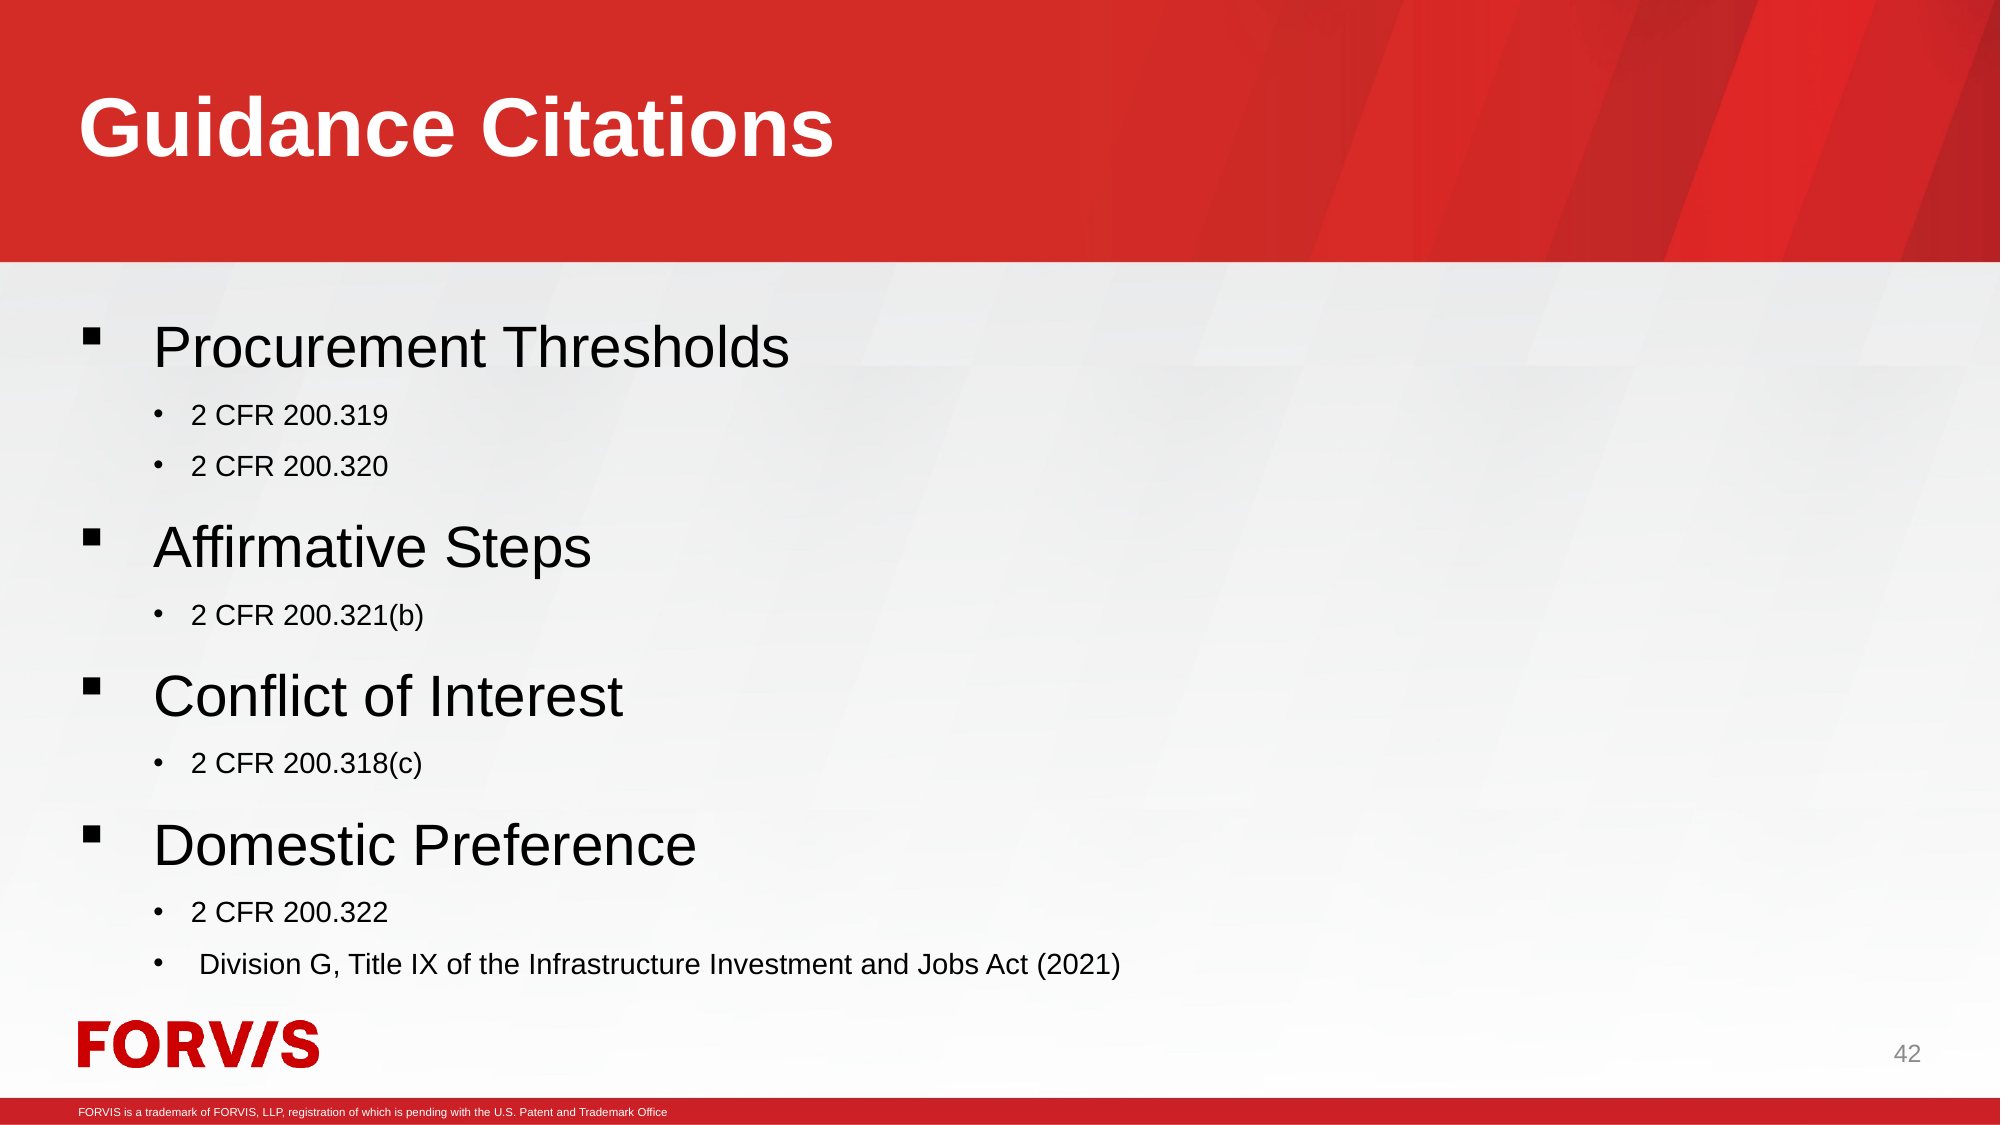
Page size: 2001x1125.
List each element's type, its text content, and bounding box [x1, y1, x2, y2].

slide_number 42 [1471, 1046, 1922, 1068]
list Procurement Thresholds 2 CFR 200.319 2 CFR 200.320 Affirmative Steps 2 CFR 200.321(b) Conflict of Interest 2 CFR 200.318(c) Domestic Preference 2 CFR 200.322 Division G, Title IX of the Infrastructure Investment and Jobs Act (2021) [78, 301, 1922, 991]
picture [0, 0, 2000, 1125]
title Guidance Citations [78, 0, 1922, 259]
